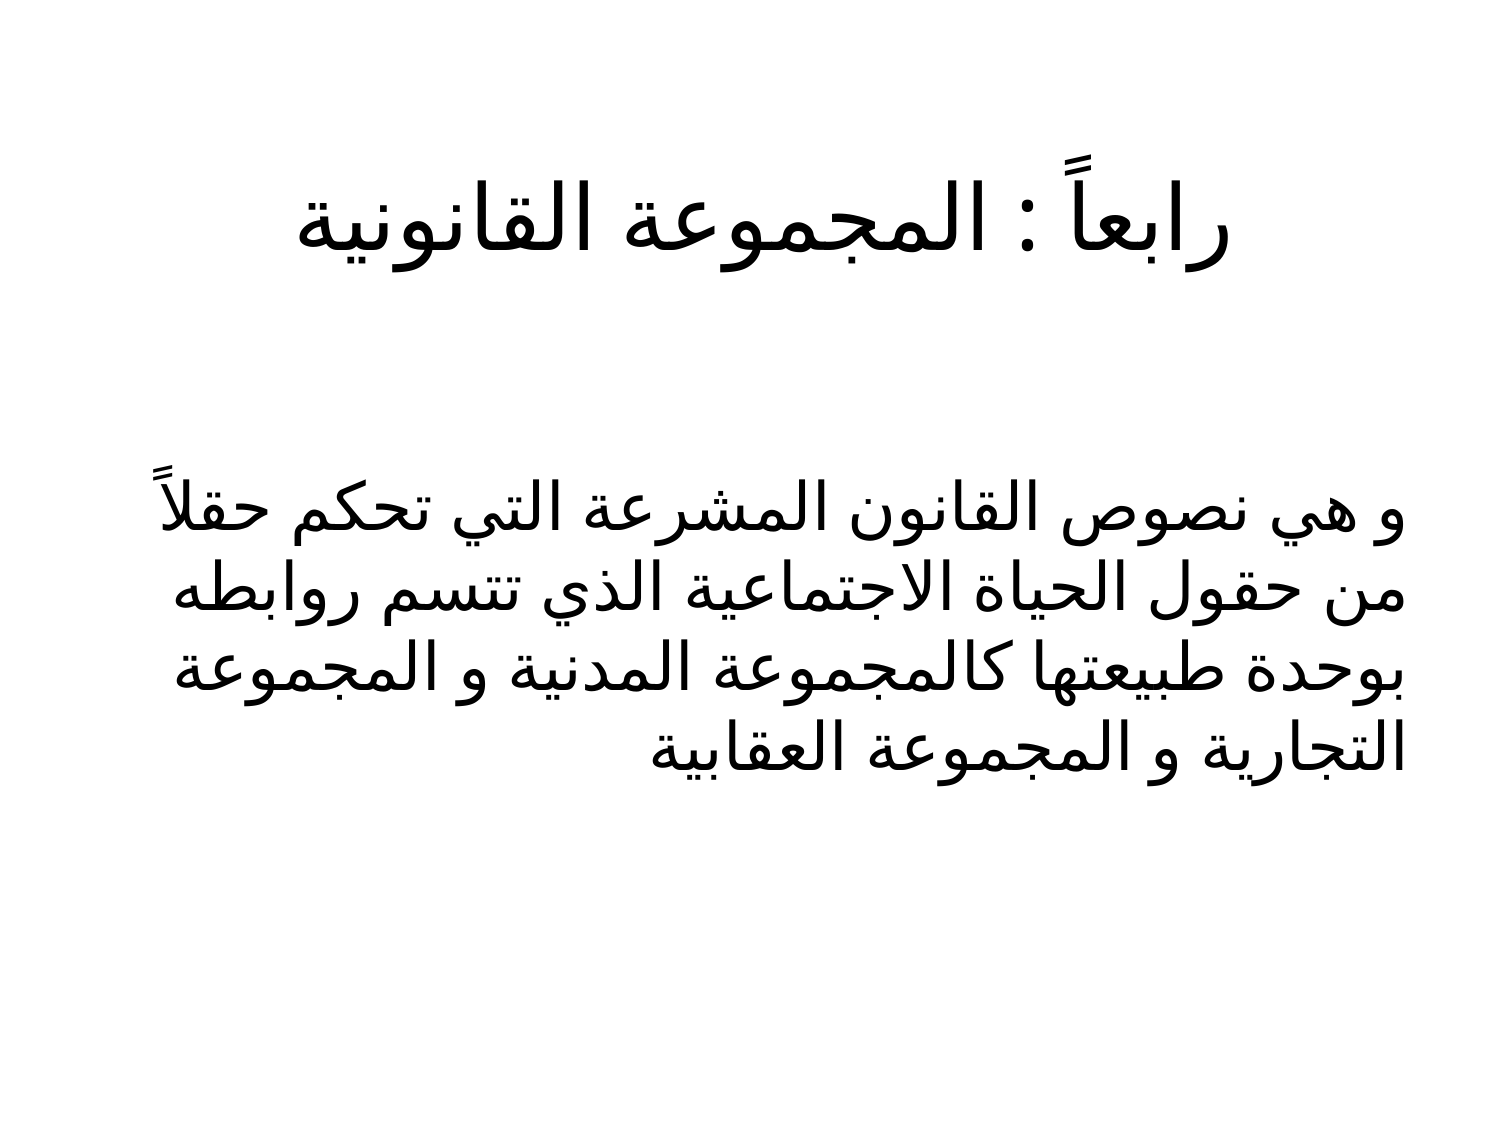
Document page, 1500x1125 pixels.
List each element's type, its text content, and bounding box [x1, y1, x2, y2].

list و هي نصوص القانون المشرعة التي تحكم حقلاً من حقول الحياة الاجتماعية الذي تتسم روابطه بوحدة طبيعتها كالمجموعة المدنية و المجموعة التجارية و المجموعة العقابية [75, 456, 1425, 1005]
title رابعاً : المجموعة القانونية [76, 54, 1427, 374]
